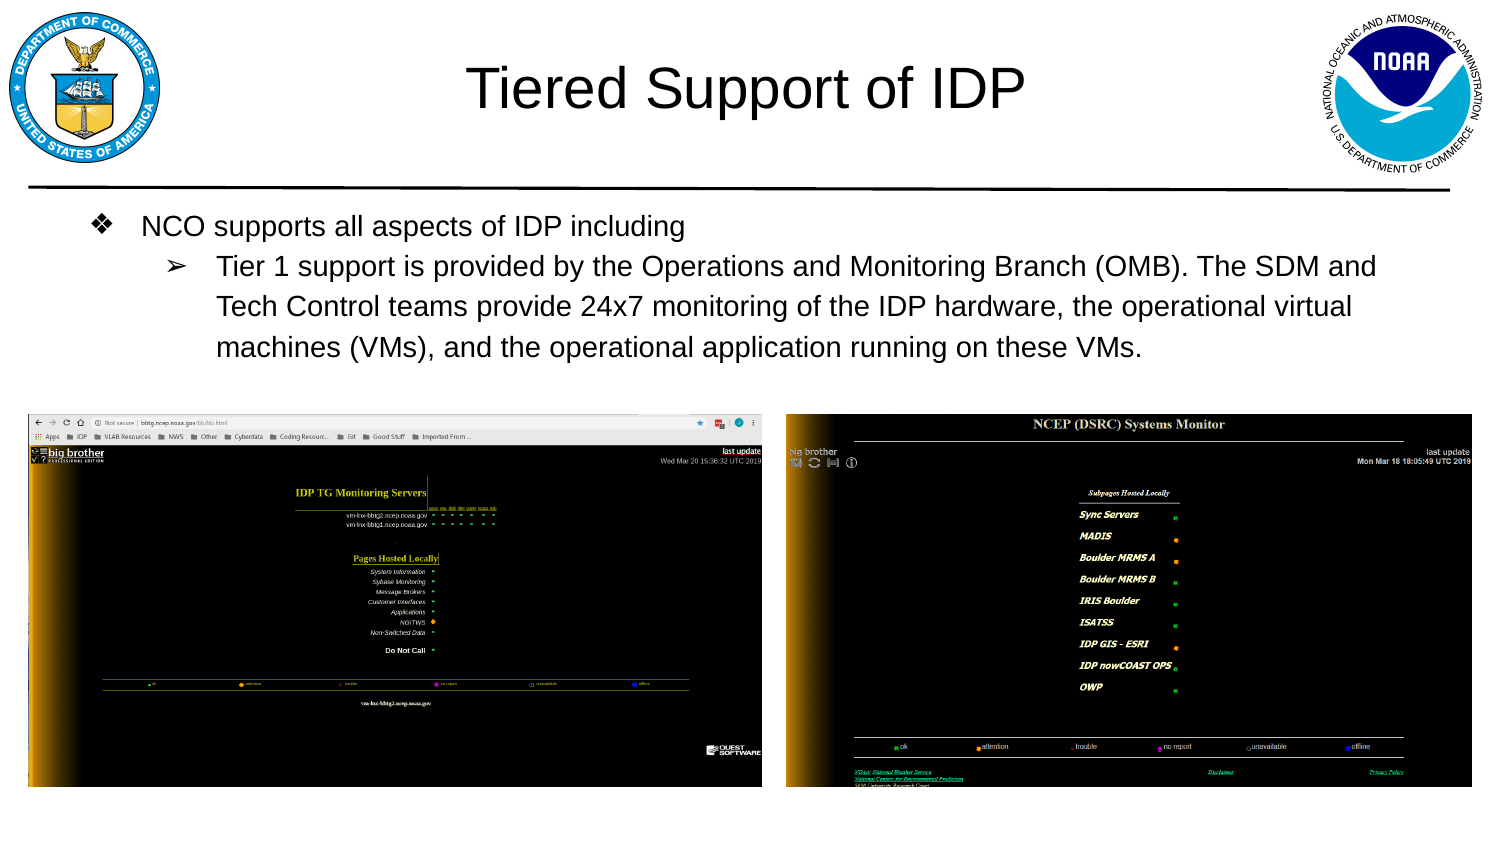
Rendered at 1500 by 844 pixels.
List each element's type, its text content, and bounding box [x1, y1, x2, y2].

picture [9, 12, 75, 78]
picture [1320, 12, 1484, 176]
picture [786, 413, 1472, 787]
picture [95, 12, 160, 76]
picture [120, 28, 128, 37]
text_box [28, 186, 1451, 191]
picture [145, 105, 152, 111]
picture [122, 132, 136, 143]
picture [28, 413, 762, 787]
picture [97, 100, 160, 163]
picture [26, 29, 143, 146]
picture [62, 19, 69, 26]
list NCO supports all aspects of IDP including Tier 1 support is provided by the Operations and Monitoring Branch (OMB). The SDM and Tech Control teams provide 24x7 monitoring of the IDP hardware, the operational virtual machines (VMs), and the operational application running on these VMs. [51, 198, 1449, 775]
picture [70, 149, 79, 154]
title Tiered Support of IDP [186, 35, 1307, 130]
picture [9, 98, 73, 163]
picture [128, 36, 137, 44]
picture [45, 26, 54, 35]
